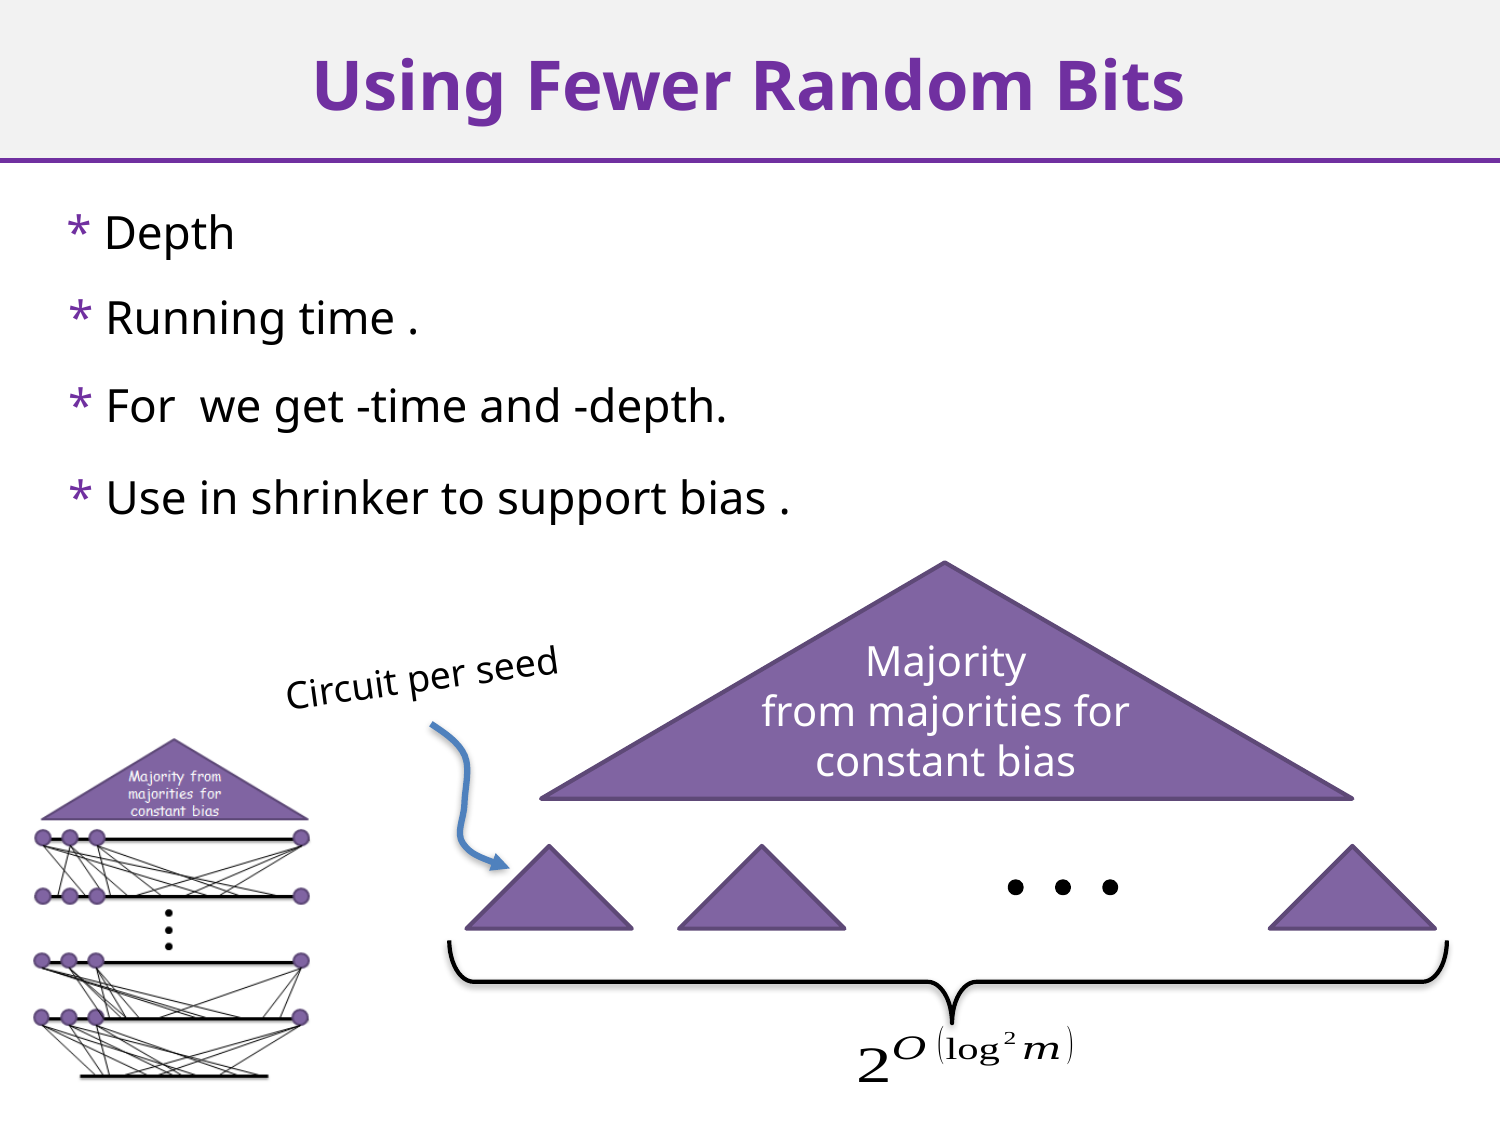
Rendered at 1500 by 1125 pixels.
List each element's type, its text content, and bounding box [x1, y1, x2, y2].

text_box [447, 940, 1450, 1026]
text_box [1007, 879, 1024, 896]
text_box Using Fewer Random Bits [0, 0, 1500, 177]
text_box [429, 721, 511, 871]
text_box [1267, 843, 1437, 931]
text_box [1102, 879, 1119, 896]
picture [17, 723, 314, 1093]
text_box [464, 843, 634, 931]
text_box [1055, 879, 1071, 896]
text_box Majority from majorities for constant bias [539, 560, 1355, 801]
text_box [677, 843, 847, 931]
text_box Circuit per seed [242, 622, 597, 693]
